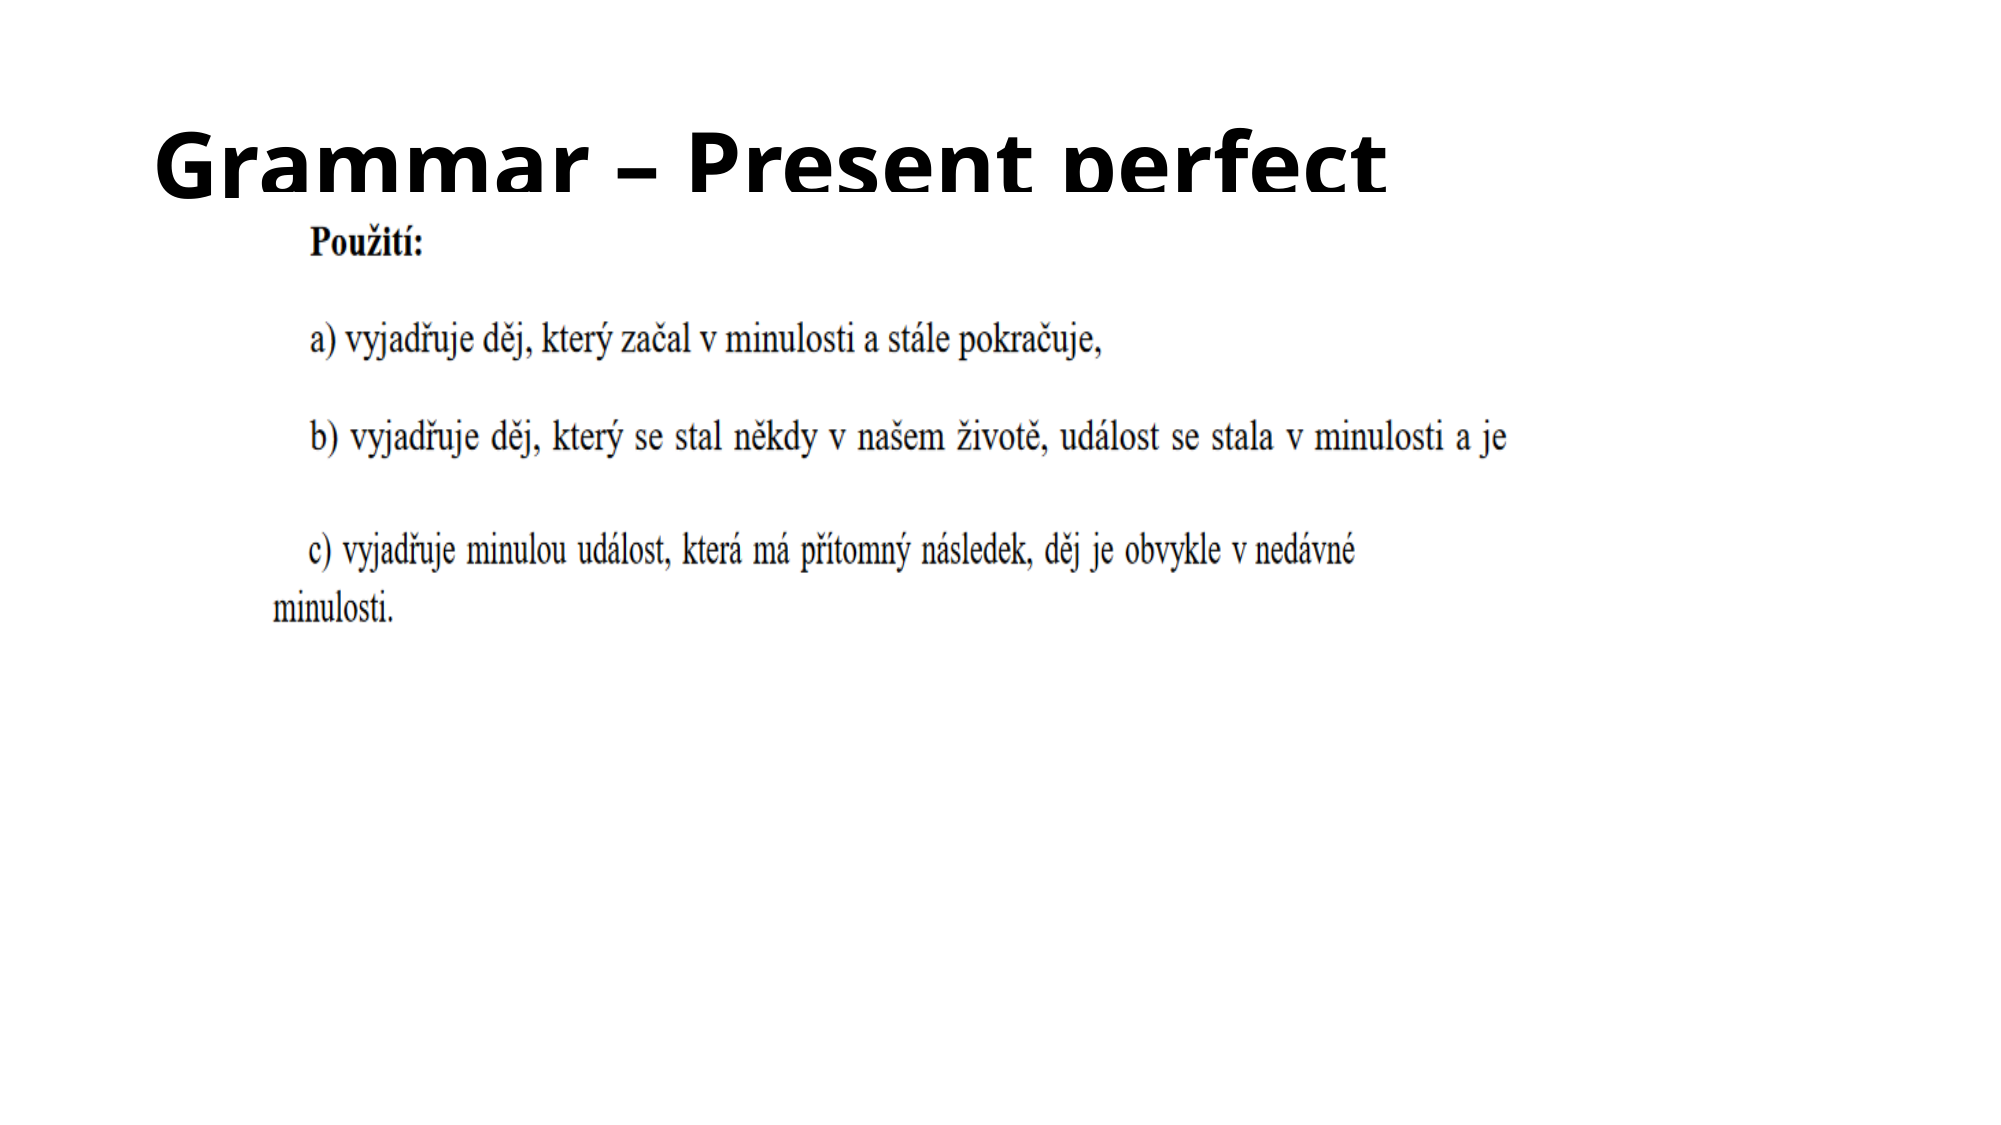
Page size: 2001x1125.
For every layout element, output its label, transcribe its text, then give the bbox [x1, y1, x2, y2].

picture [244, 470, 1393, 675]
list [244, 192, 1536, 546]
title Grammar – Present perfect [137, 59, 1863, 278]
